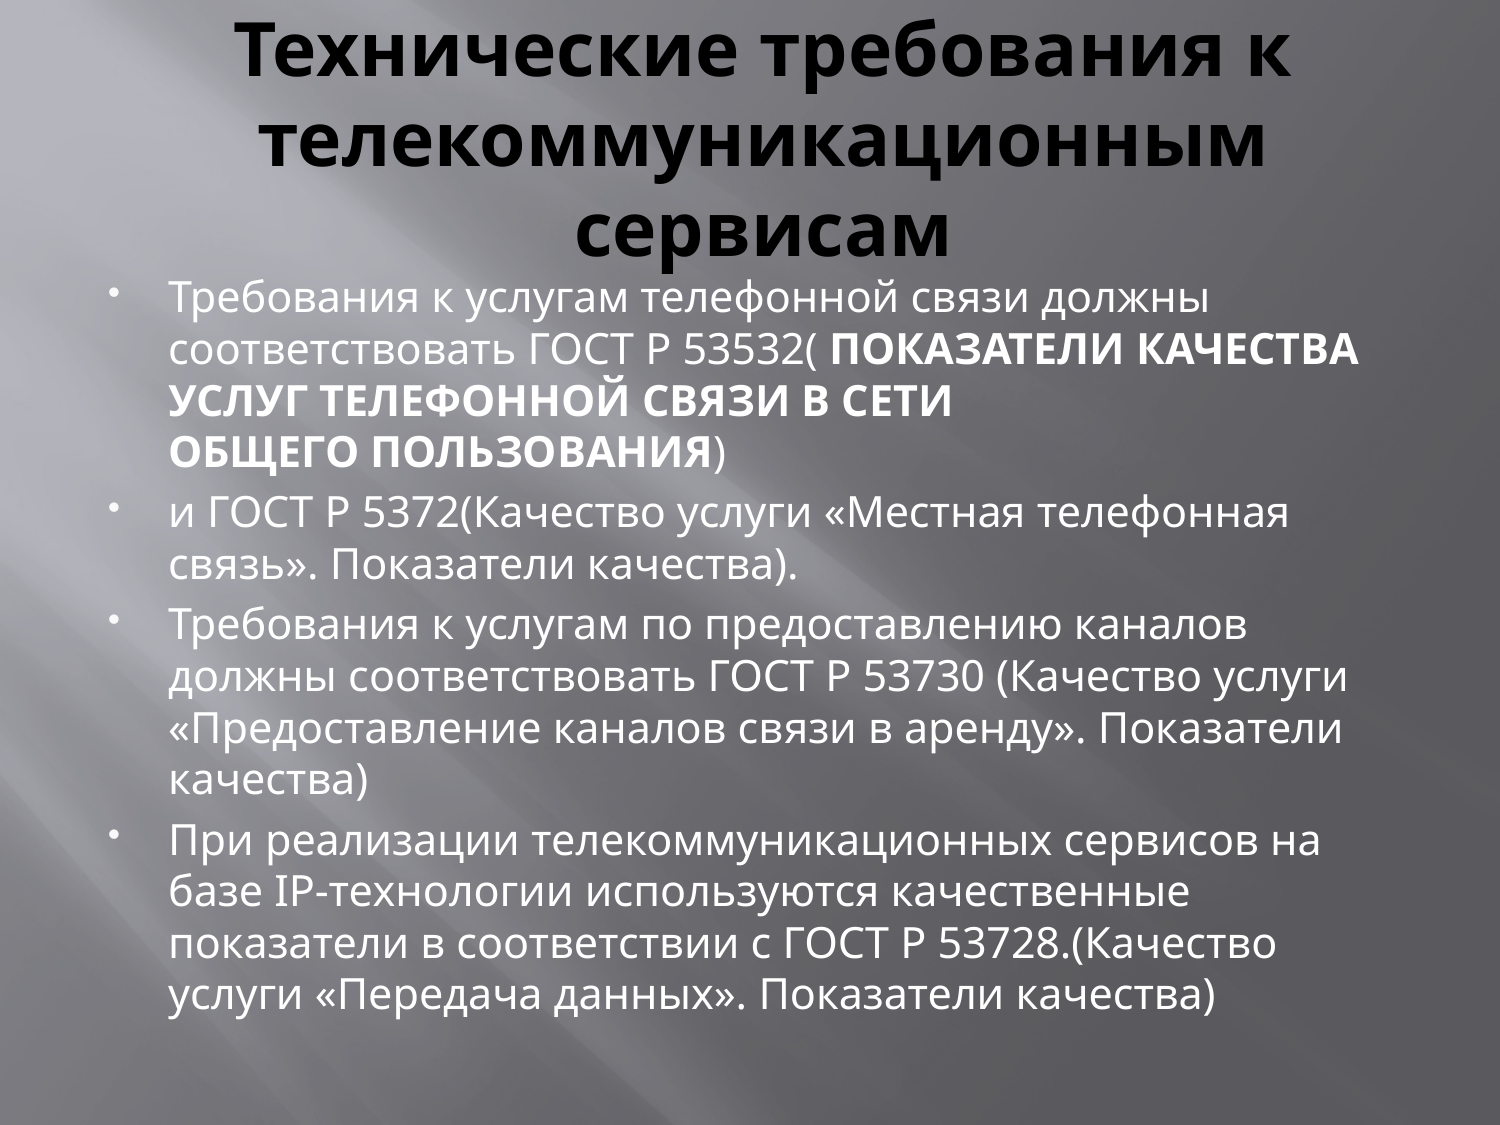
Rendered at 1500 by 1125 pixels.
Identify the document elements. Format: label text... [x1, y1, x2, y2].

list Требования к услугам телефонной связи должны соответствовать ГОСТ Р 53532( ПОКАЗАТЕЛИ КАЧЕСТВА УСЛУГ ТЕЛЕФОННОЙ СВЯЗИ В СЕТИ ОБЩЕГО ПОЛЬЗОВАНИЯ) и ГОСТ Р 5372(Качество услуги «Местная телефонная связь». Показатели качества). Требования к услугам по предоставлению каналов должны соответствовать ГОСТ Р 53730 (Качество услуги «Предоставление каналов связи в аренду». Показатели качества) При реализации телекоммуникационных сервисов на базе IP-технологии используются качественные показатели в соответствии с ГОСТ Р 53728.(Качество услуги «Передача данных». Показатели качества) [75, 262, 1425, 1035]
title Технические требования к телекоммуникационным сервисам [88, 42, 1439, 231]
